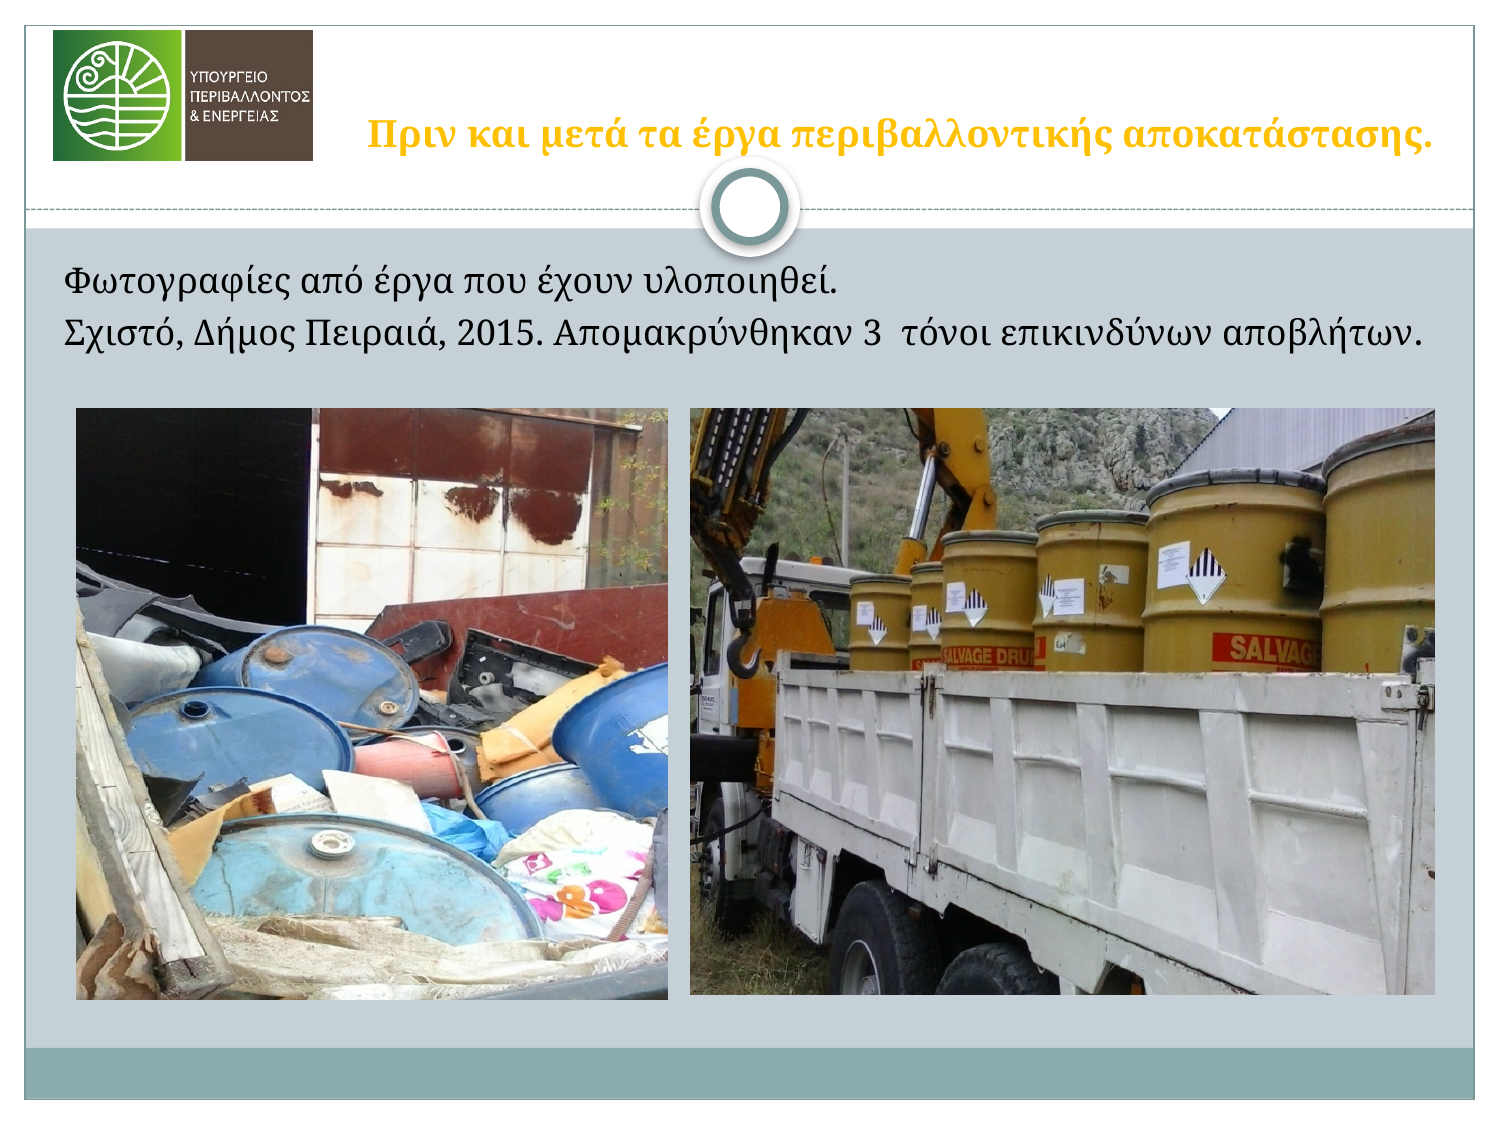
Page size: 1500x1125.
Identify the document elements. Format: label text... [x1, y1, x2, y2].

title Πριν και μετά τα έργα περιβαλλοντικής αποκατάστασης. [318, 37, 1450, 162]
picture [690, 408, 1435, 996]
list Φωτογραφίες από έργα που έχουν υλοποιηθεί. Σχιστό, Δήμος Πειραιά, 2015. Απομακρύνθηκαν 3 τόνοι επικινδύνων αποβλήτων. [49, 250, 1445, 1001]
picture [76, 408, 668, 1000]
picture [52, 30, 314, 162]
